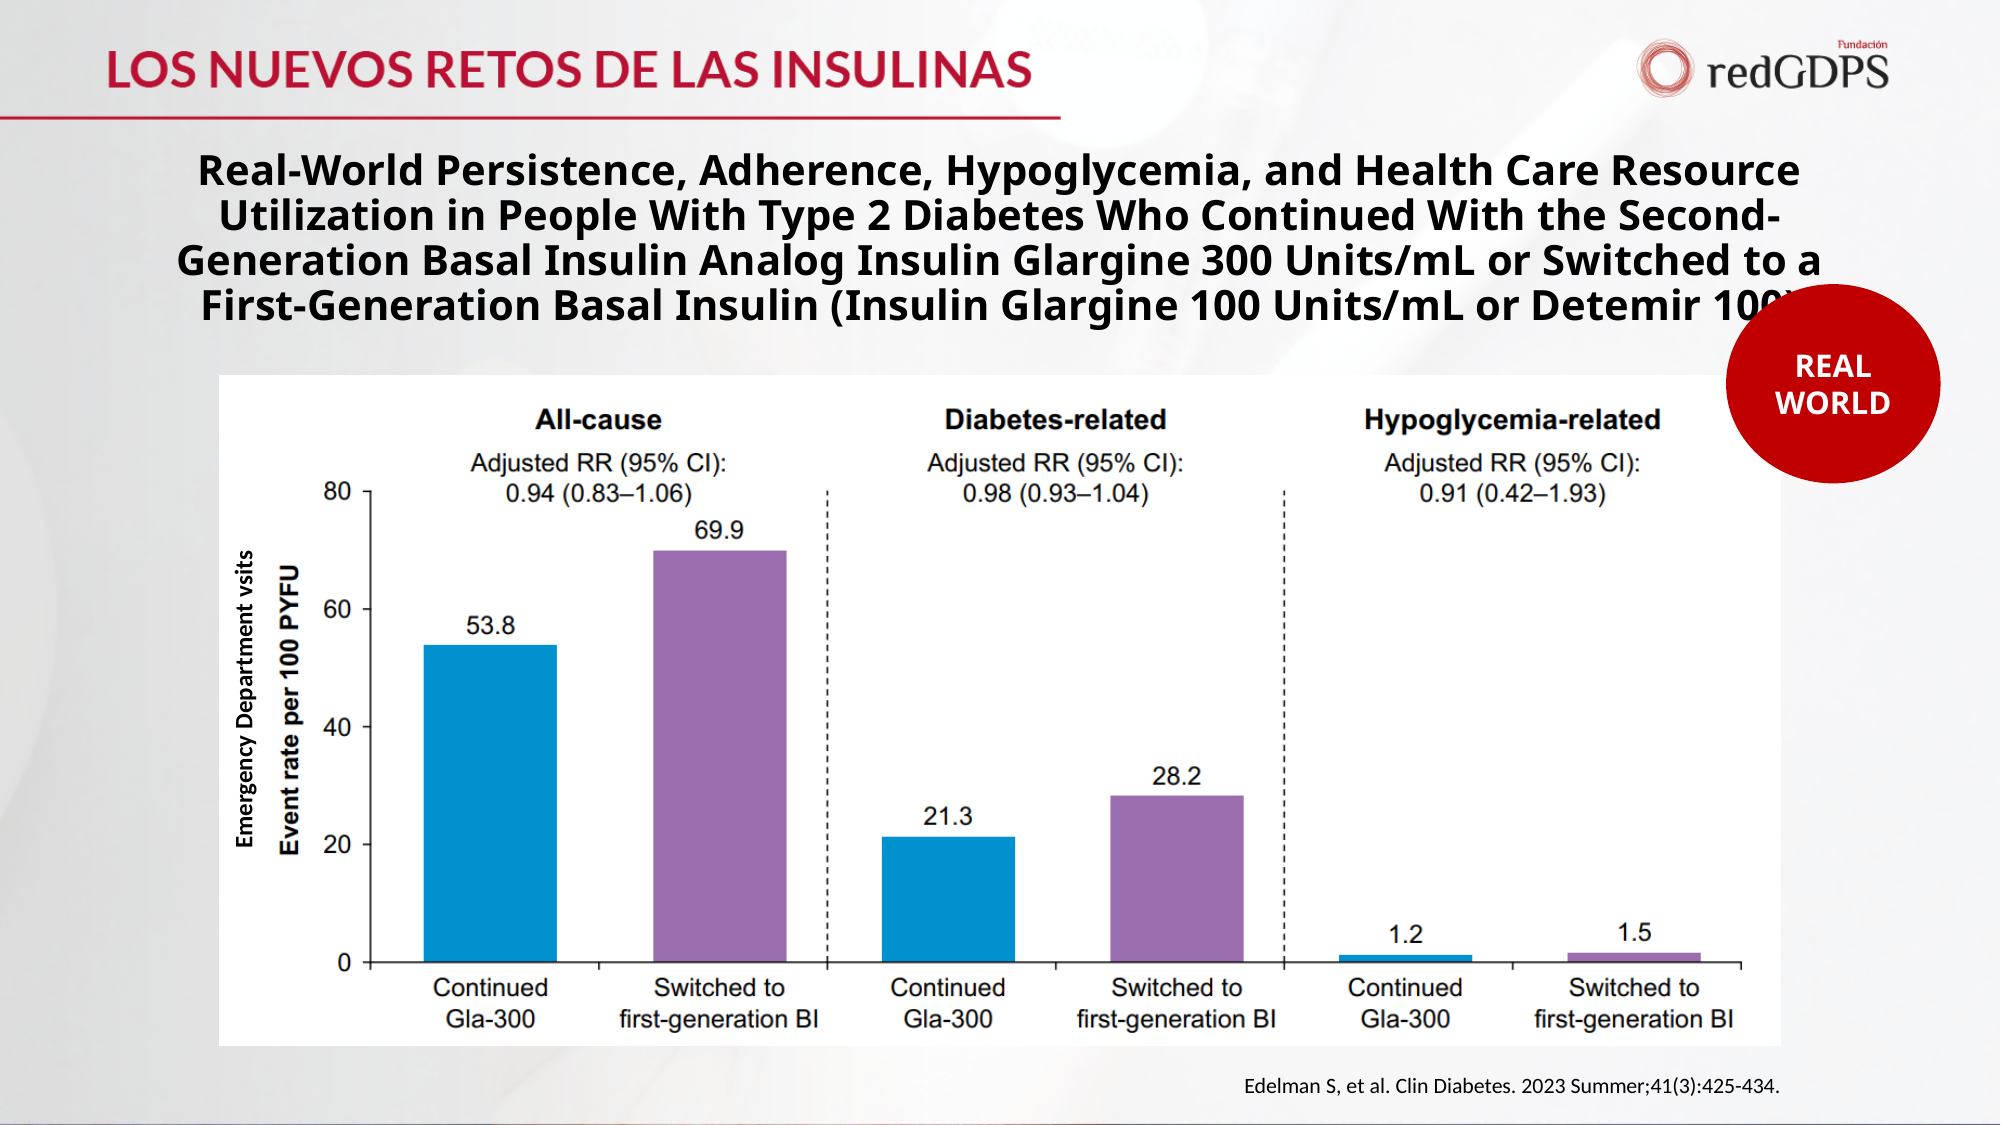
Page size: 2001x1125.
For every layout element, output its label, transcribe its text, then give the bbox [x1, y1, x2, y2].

text_box Edelman S, et al. Clin Diabetes. 2023 Summer;41(3):425-434. [1229, 1064, 1801, 1106]
picture [0, 0, 2001, 1125]
text_box REAL WORLD [1725, 283, 1942, 485]
title Real-World Persistence, Adherence, Hypoglycemia, and Health Care Resource Utilization in People With Type 2 Diabetes Who Continued With the Second-Generation Basal Insulin Analog Insulin Glargine 300 Units/mL or Switched to a First-Generation Basal Insulin (Insulin Glargine 100 Units/mL or Detemir 100) [137, 130, 1863, 348]
